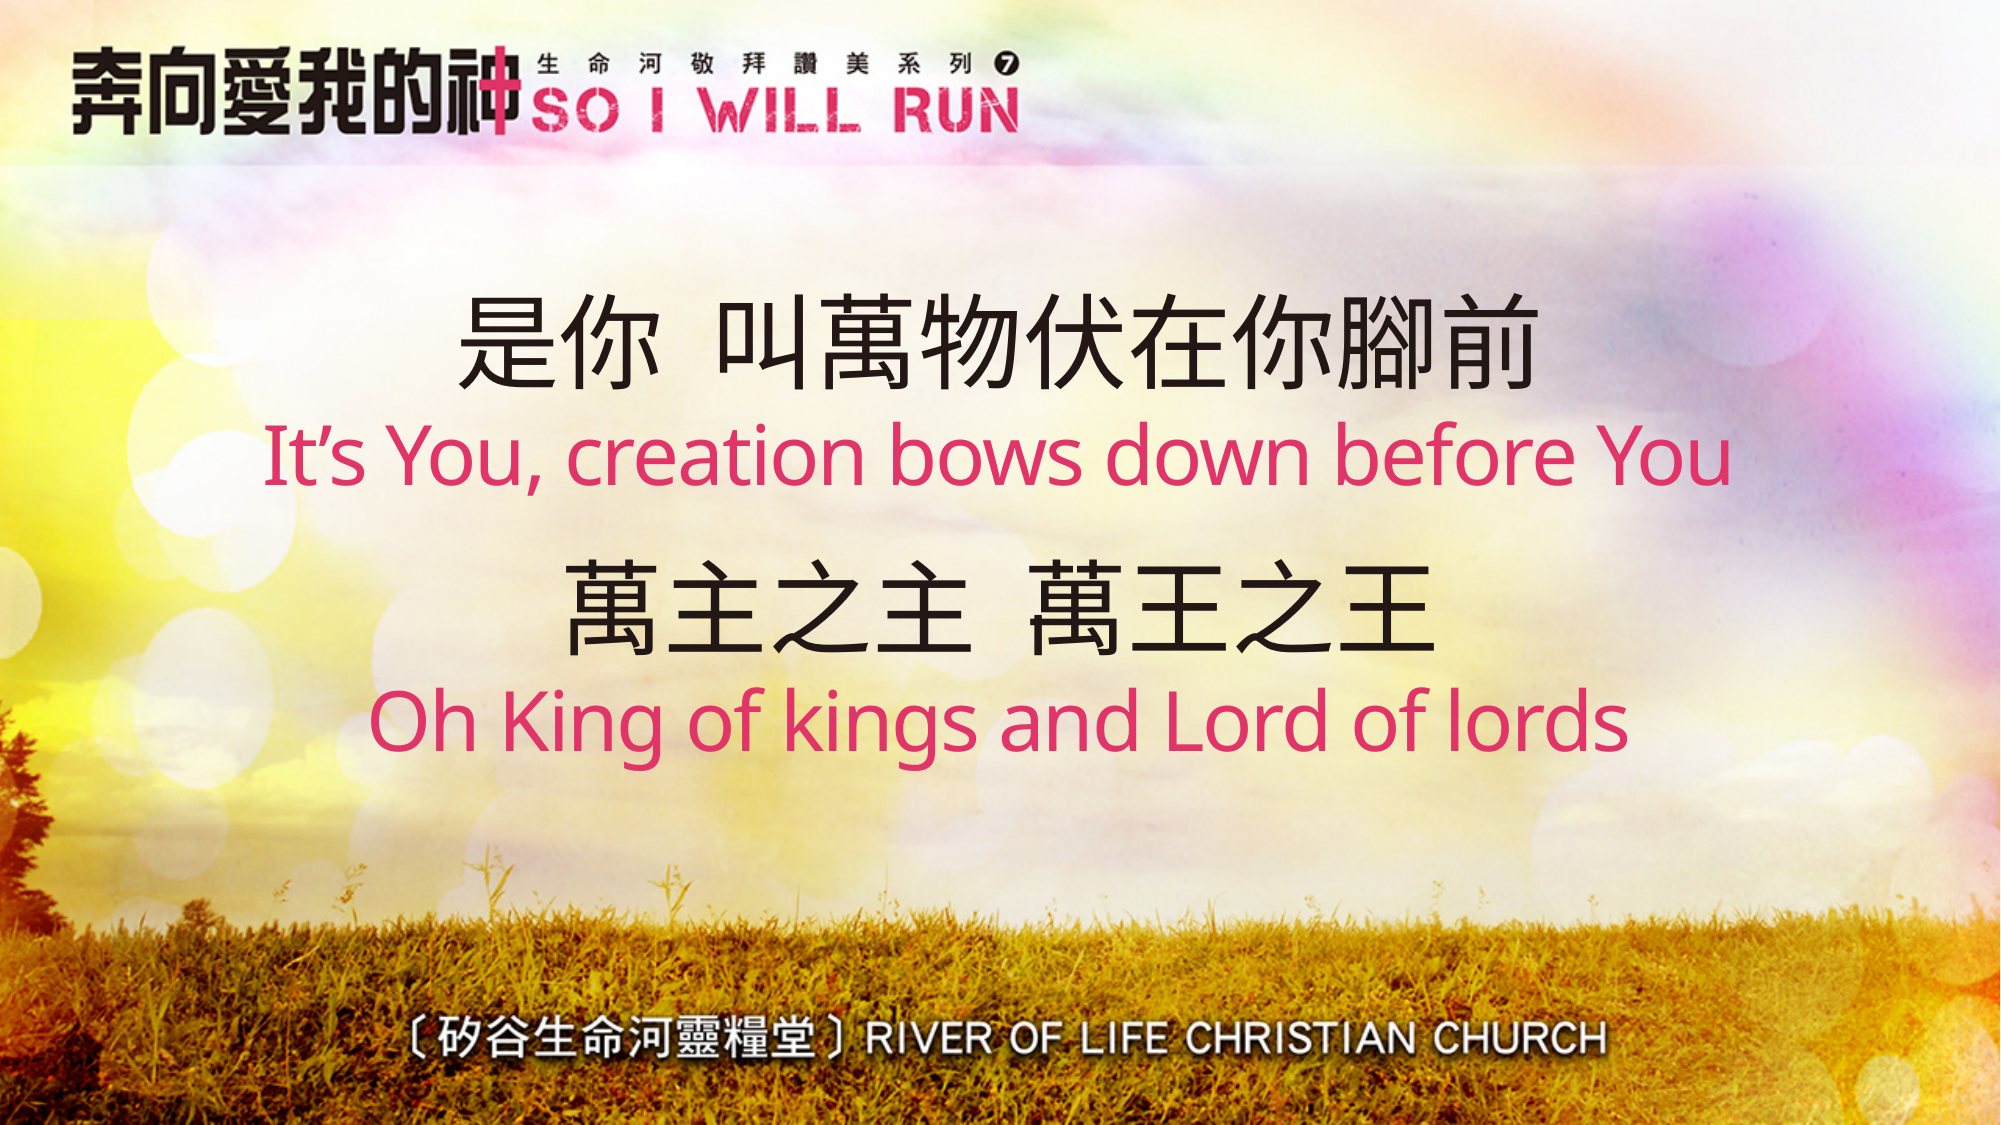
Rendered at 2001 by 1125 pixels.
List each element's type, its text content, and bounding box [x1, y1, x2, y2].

title 是你 叫萬物伏在你腳前 It’s You, creation bows down before You [0, 269, 2000, 535]
picture [0, 0, 2001, 1125]
subtitle 萬主之主 萬王之王 Oh King of kings and Lord of lords [0, 535, 2000, 839]
